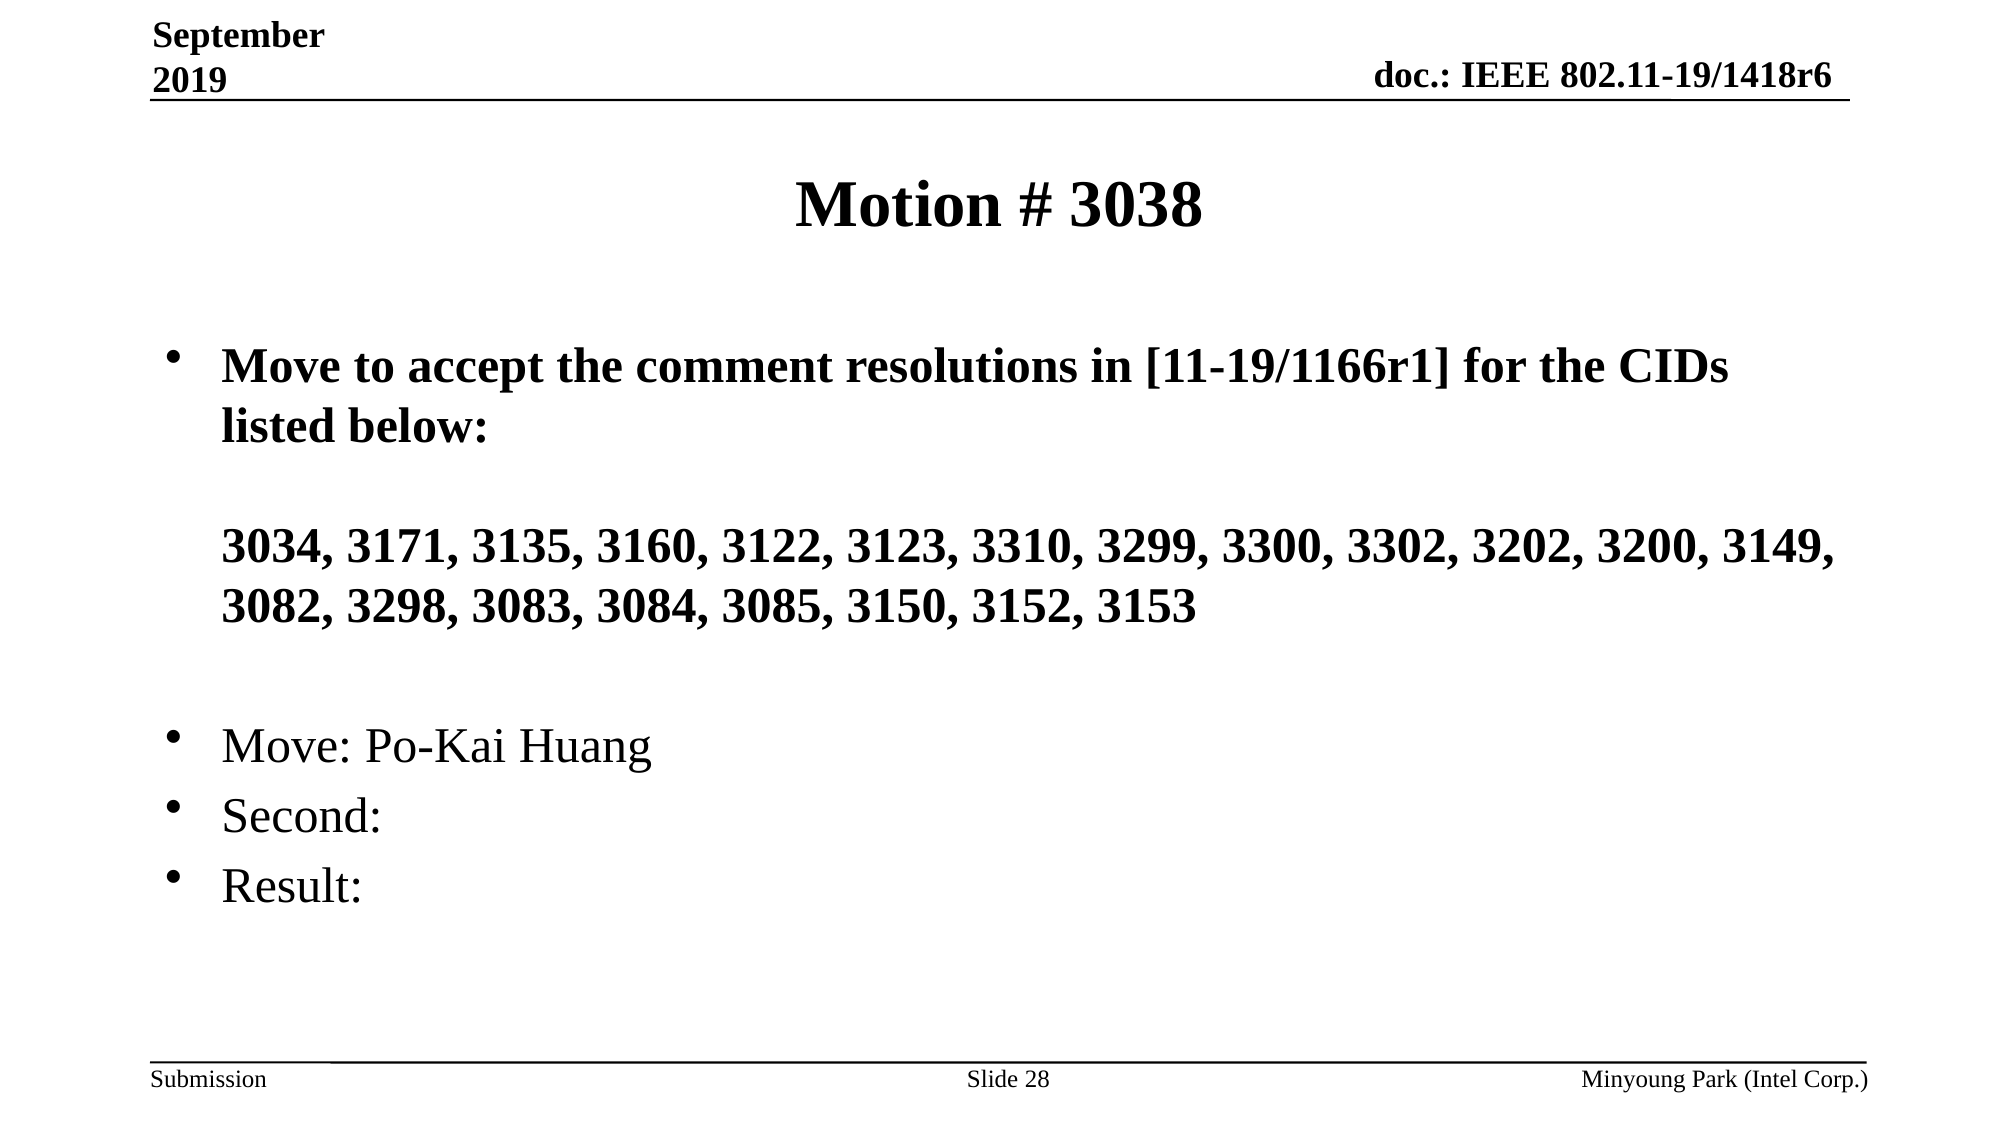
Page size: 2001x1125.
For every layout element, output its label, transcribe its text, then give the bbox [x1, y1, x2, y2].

footer Minyoung Park (Intel Corp.) [1266, 1061, 1869, 1093]
title Motion # 3038 [150, 112, 1850, 288]
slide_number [152, 54, 347, 101]
list Move to accept the comment resolutions in [11-19/1166r1] for the CIDs listed below: 3034, 3171, 3135, 3160, 3122, 3123, 3310, 3299, 3300, 3302, 3202, 3200, 3149, 3082, 3298, 3083, 3084, 3085, 3150, 3152, 3153 Move: Po-Kai Huang Second: Result: [150, 324, 1850, 1000]
slide_number Slide 28 [964, 1061, 1053, 1093]
